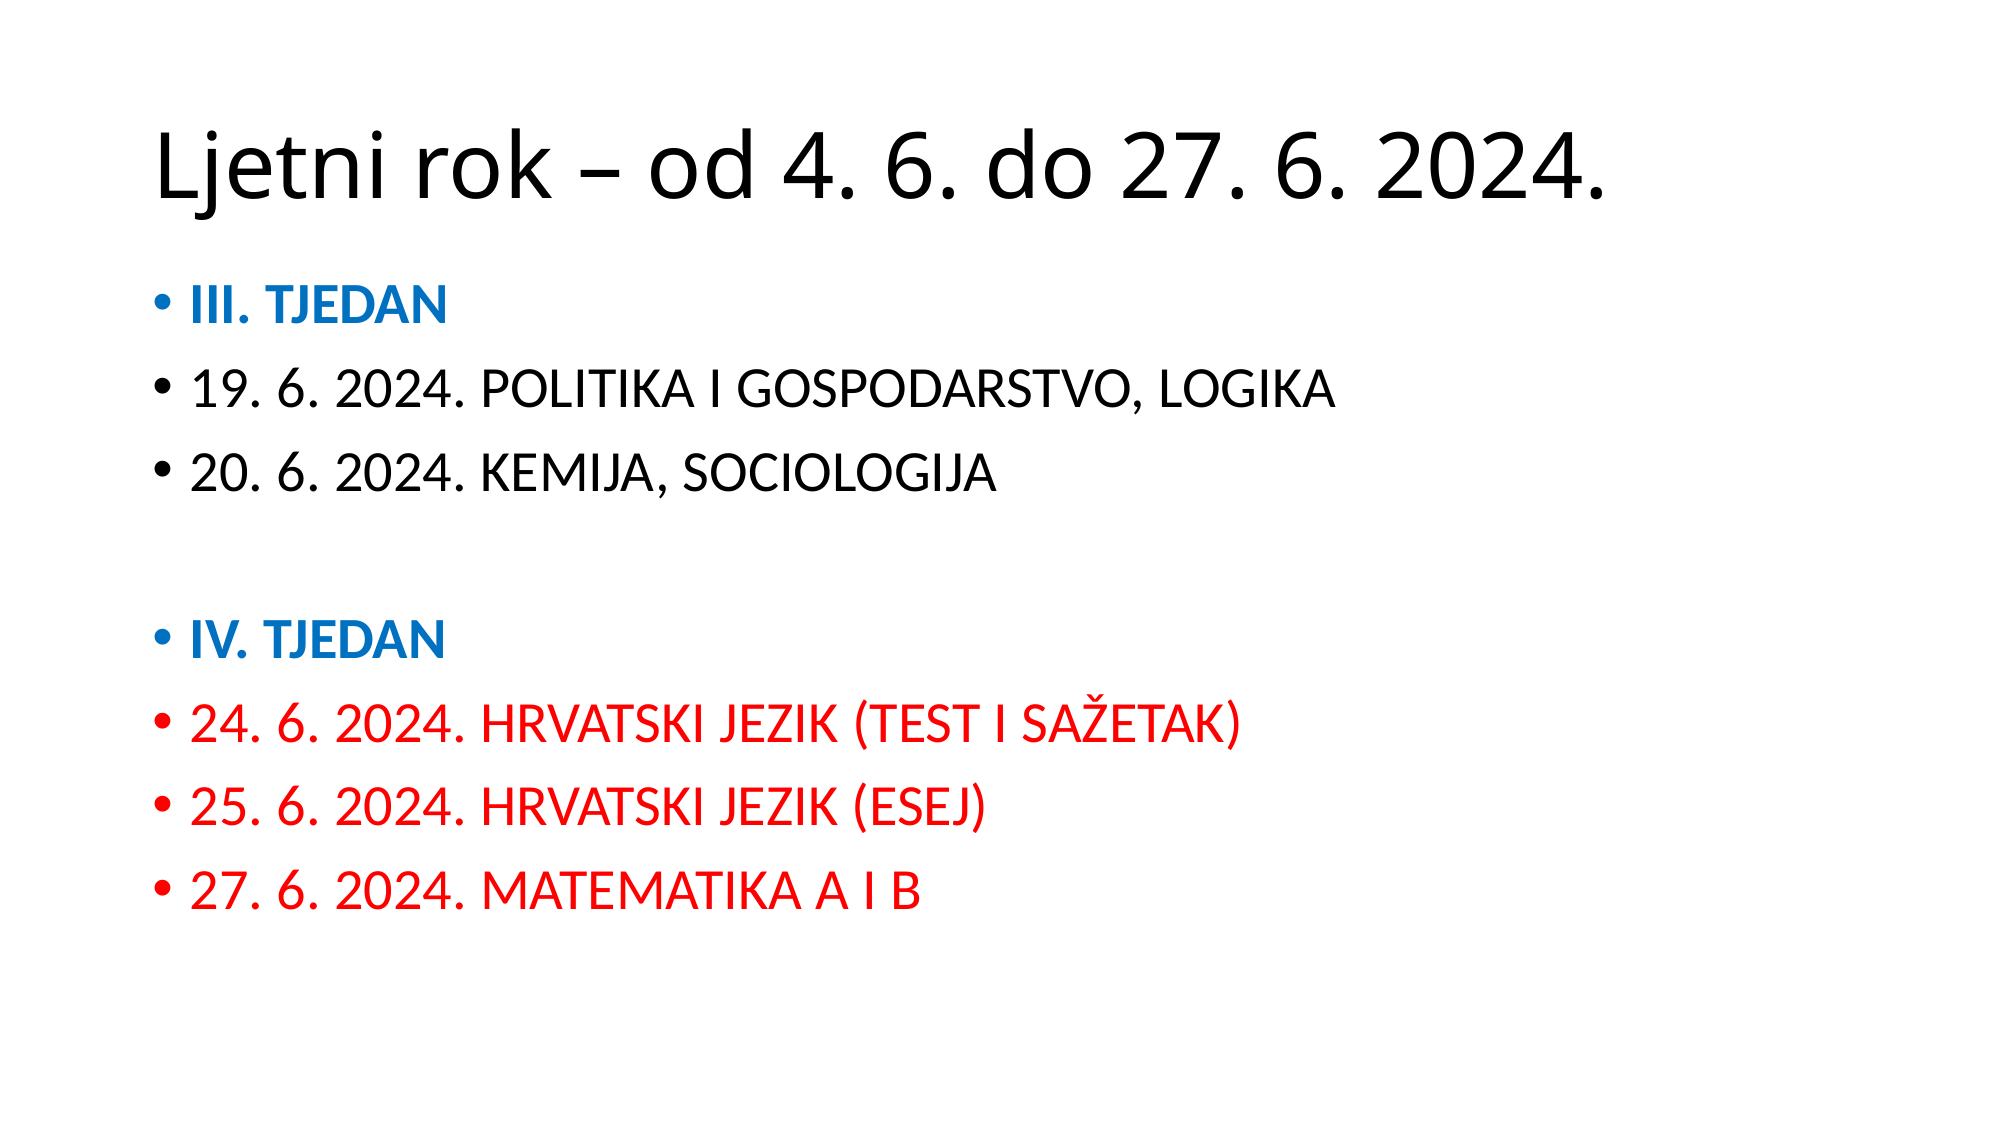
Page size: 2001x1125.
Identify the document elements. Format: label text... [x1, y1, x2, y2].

list III. TJEDAN 19. 6. 2024. POLITIKA I GOSPODARSTVO, LOGIKA 20. 6. 2024. KEMIJA, SOCIOLOGIJA IV. TJEDAN 24. 6. 2024. HRVATSKI JEZIK (TEST I SAŽETAK) 25. 6. 2024. HRVATSKI JEZIK (ESEJ) 27. 6. 2024. MATEMATIKA A I B [137, 266, 1863, 1014]
title Ljetni rok – od 4. 6. do 27. 6. 2024. [137, 59, 1863, 266]
